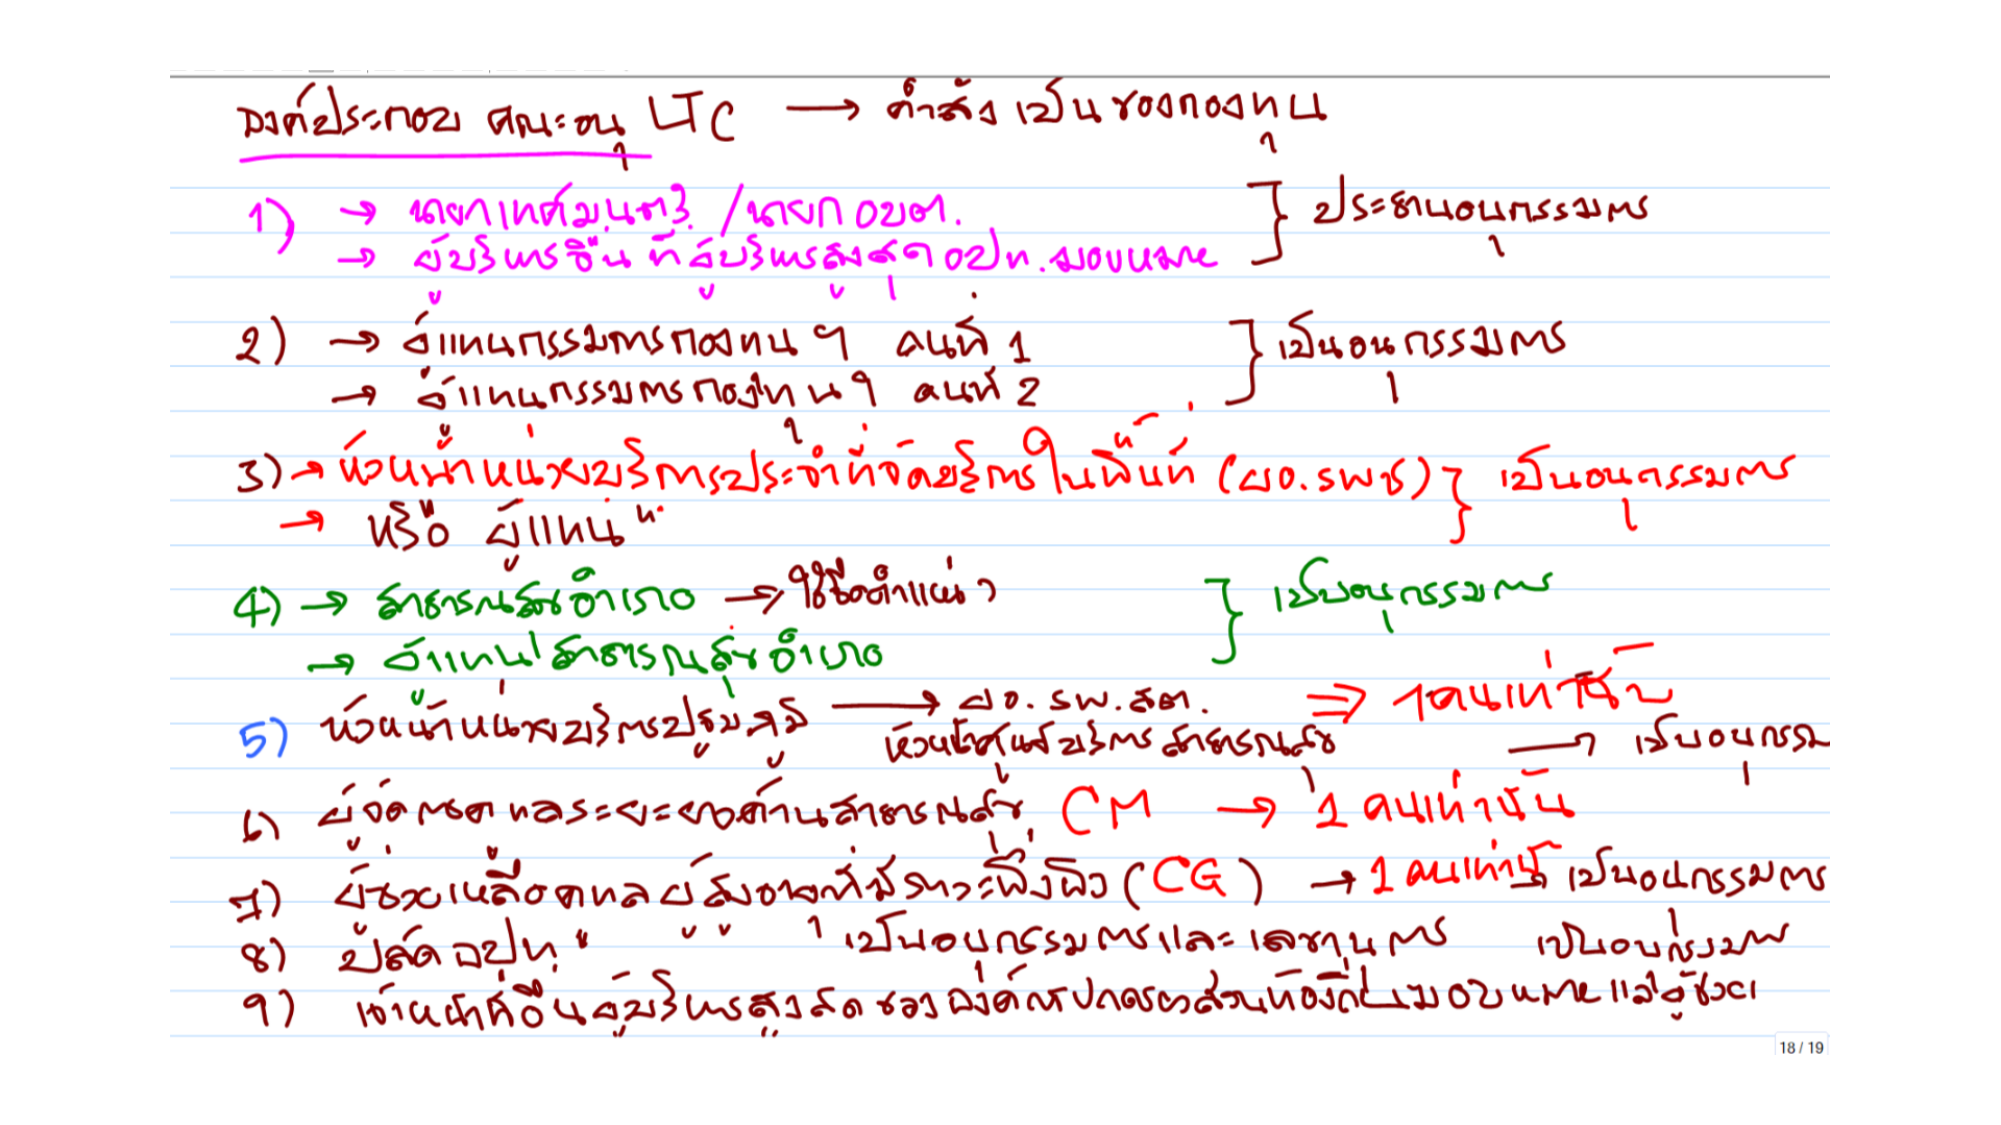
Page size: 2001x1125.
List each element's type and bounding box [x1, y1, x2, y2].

picture [170, 70, 1830, 1055]
